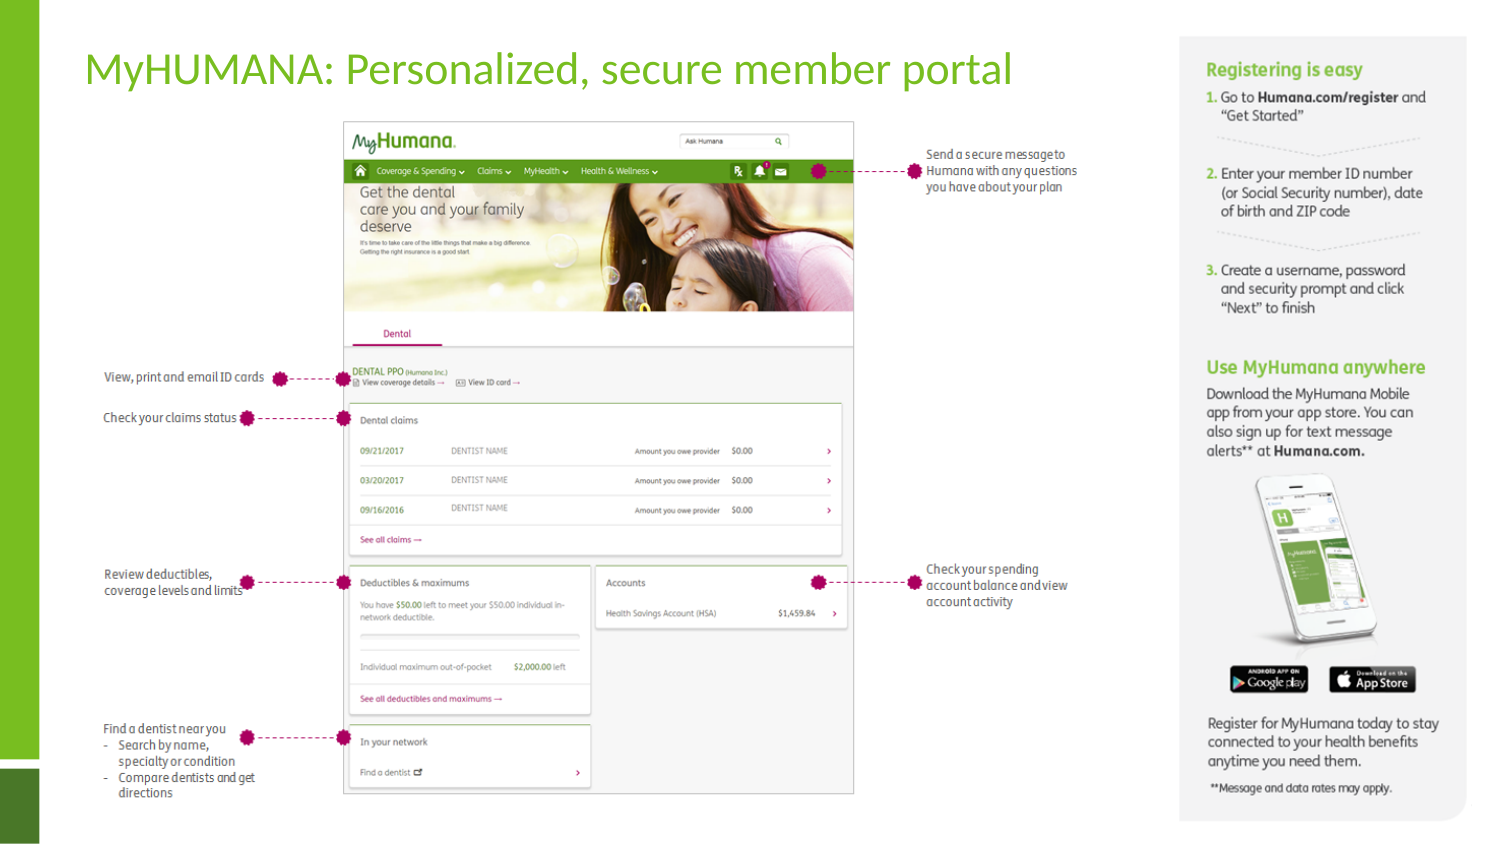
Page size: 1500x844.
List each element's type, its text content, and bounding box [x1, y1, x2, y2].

picture [84, 104, 1094, 838]
picture [1174, 33, 1471, 826]
title MyHUMANA: Personalized, secure member portal [84, 45, 1174, 120]
